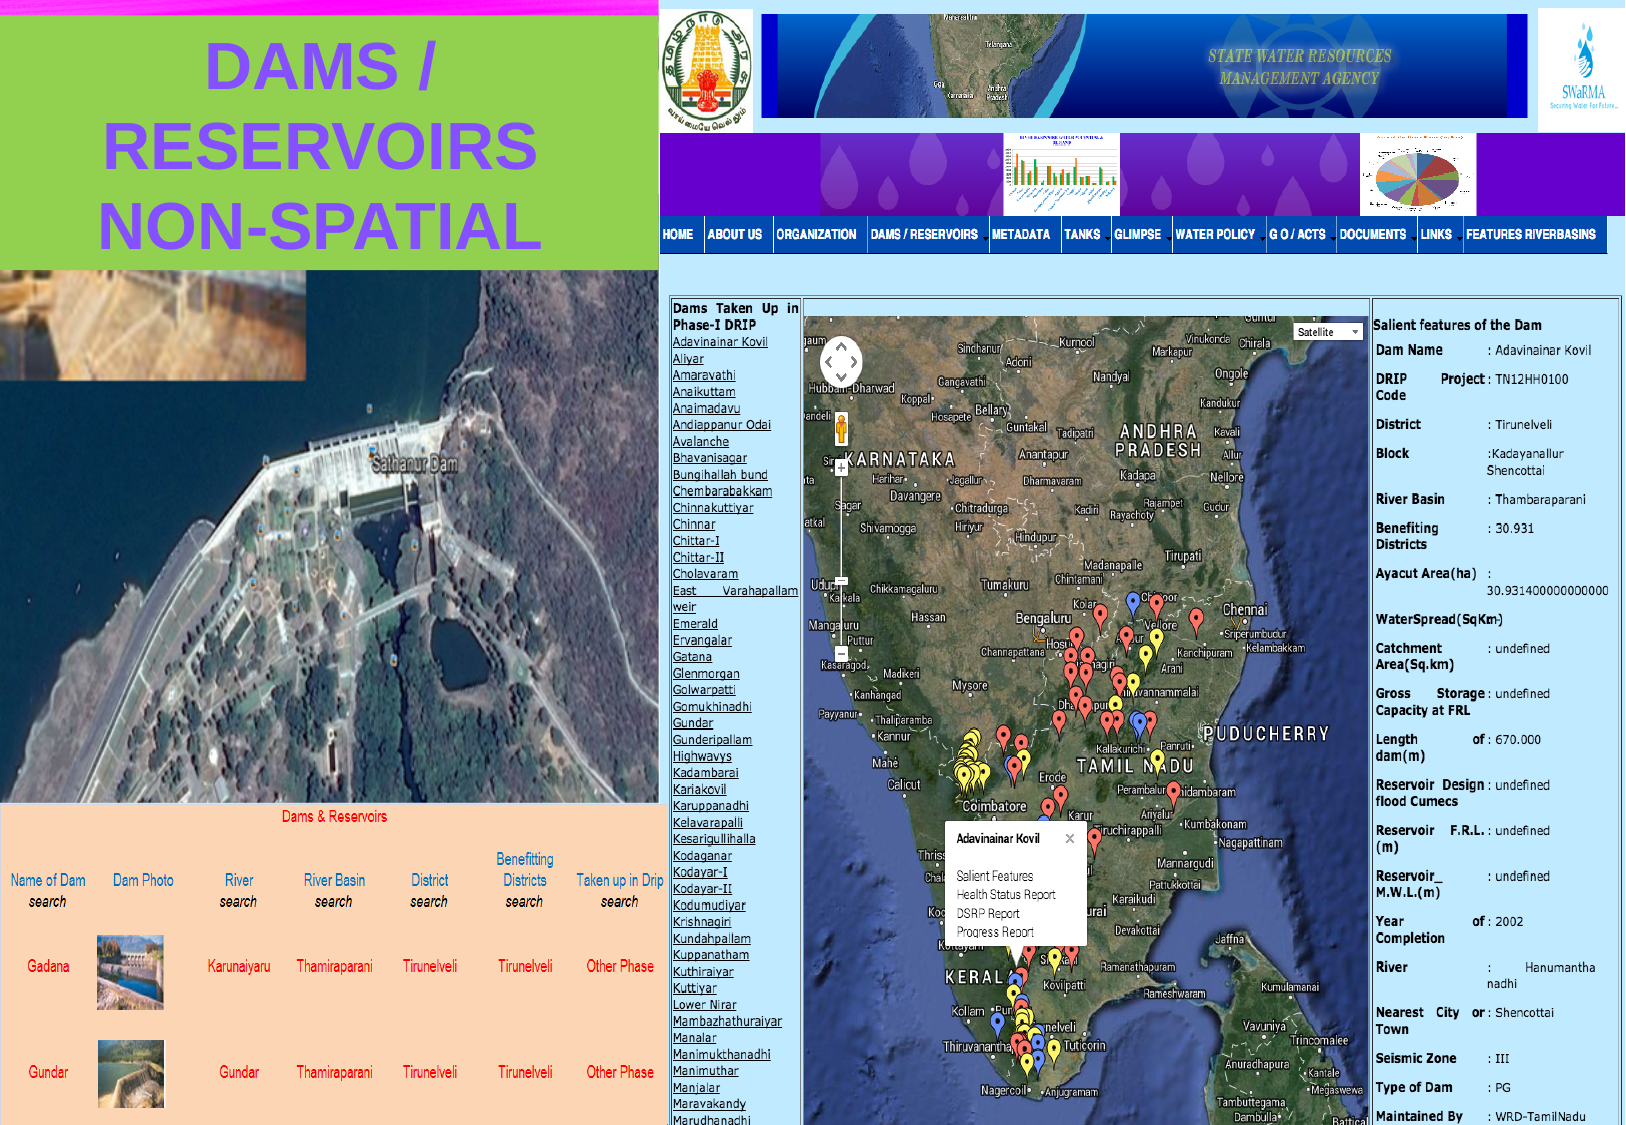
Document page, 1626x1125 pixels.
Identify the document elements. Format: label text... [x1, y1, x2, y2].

picture [0, 0, 1625, 1125]
text_box DAMS / RESERVOIRS Non-spatial [0, 15, 658, 194]
